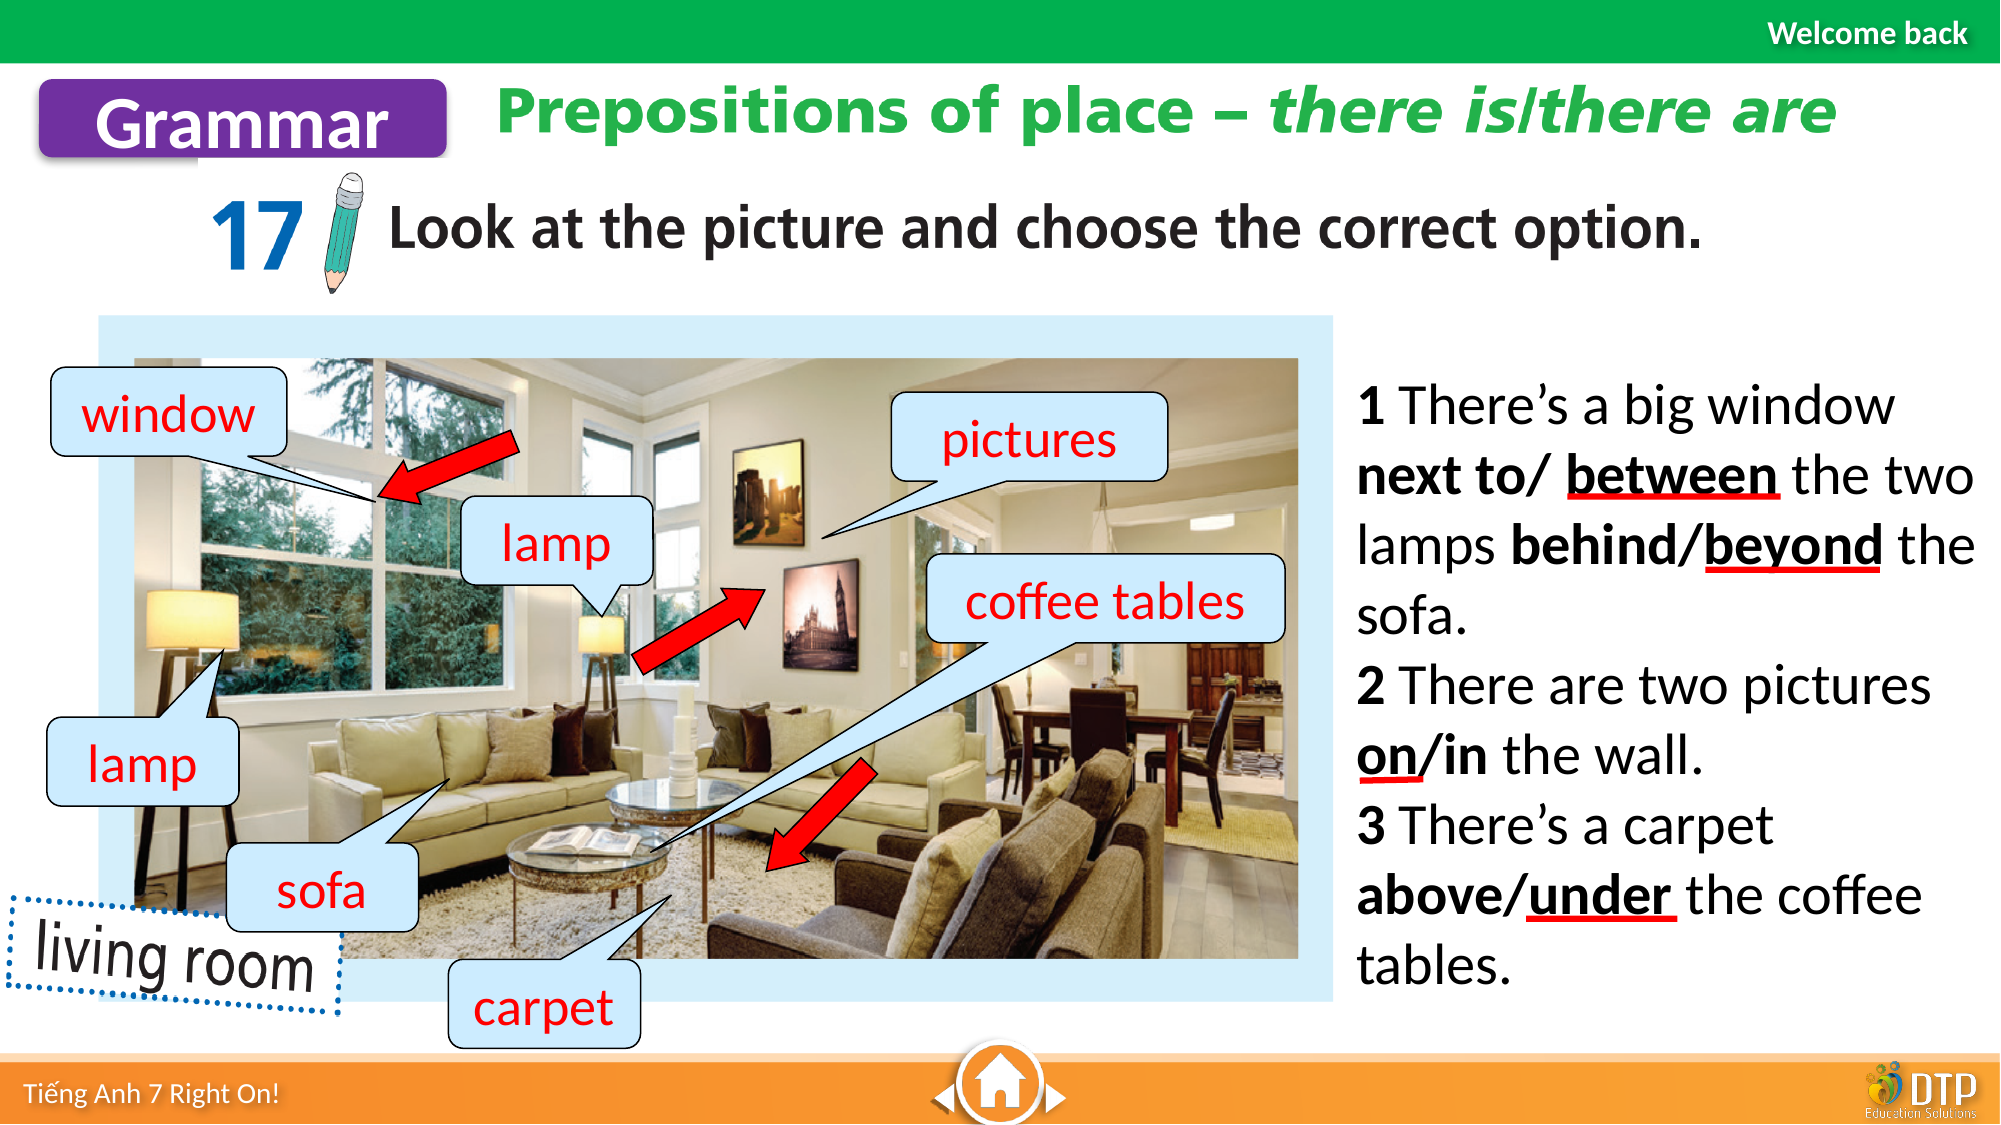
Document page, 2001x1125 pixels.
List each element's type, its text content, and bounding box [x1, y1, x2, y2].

text_box 1 There’s a big window next to/ between the two lamps behind/beyond the sofa. 2 There are two pictures on/in the wall. 3 There’s a carpet above/under the coffee tables. [1343, 358, 1996, 1004]
picture [0, 64, 2000, 1125]
text_box carpet [448, 1025, 641, 1049]
text_box Grammar [36, 77, 449, 160]
